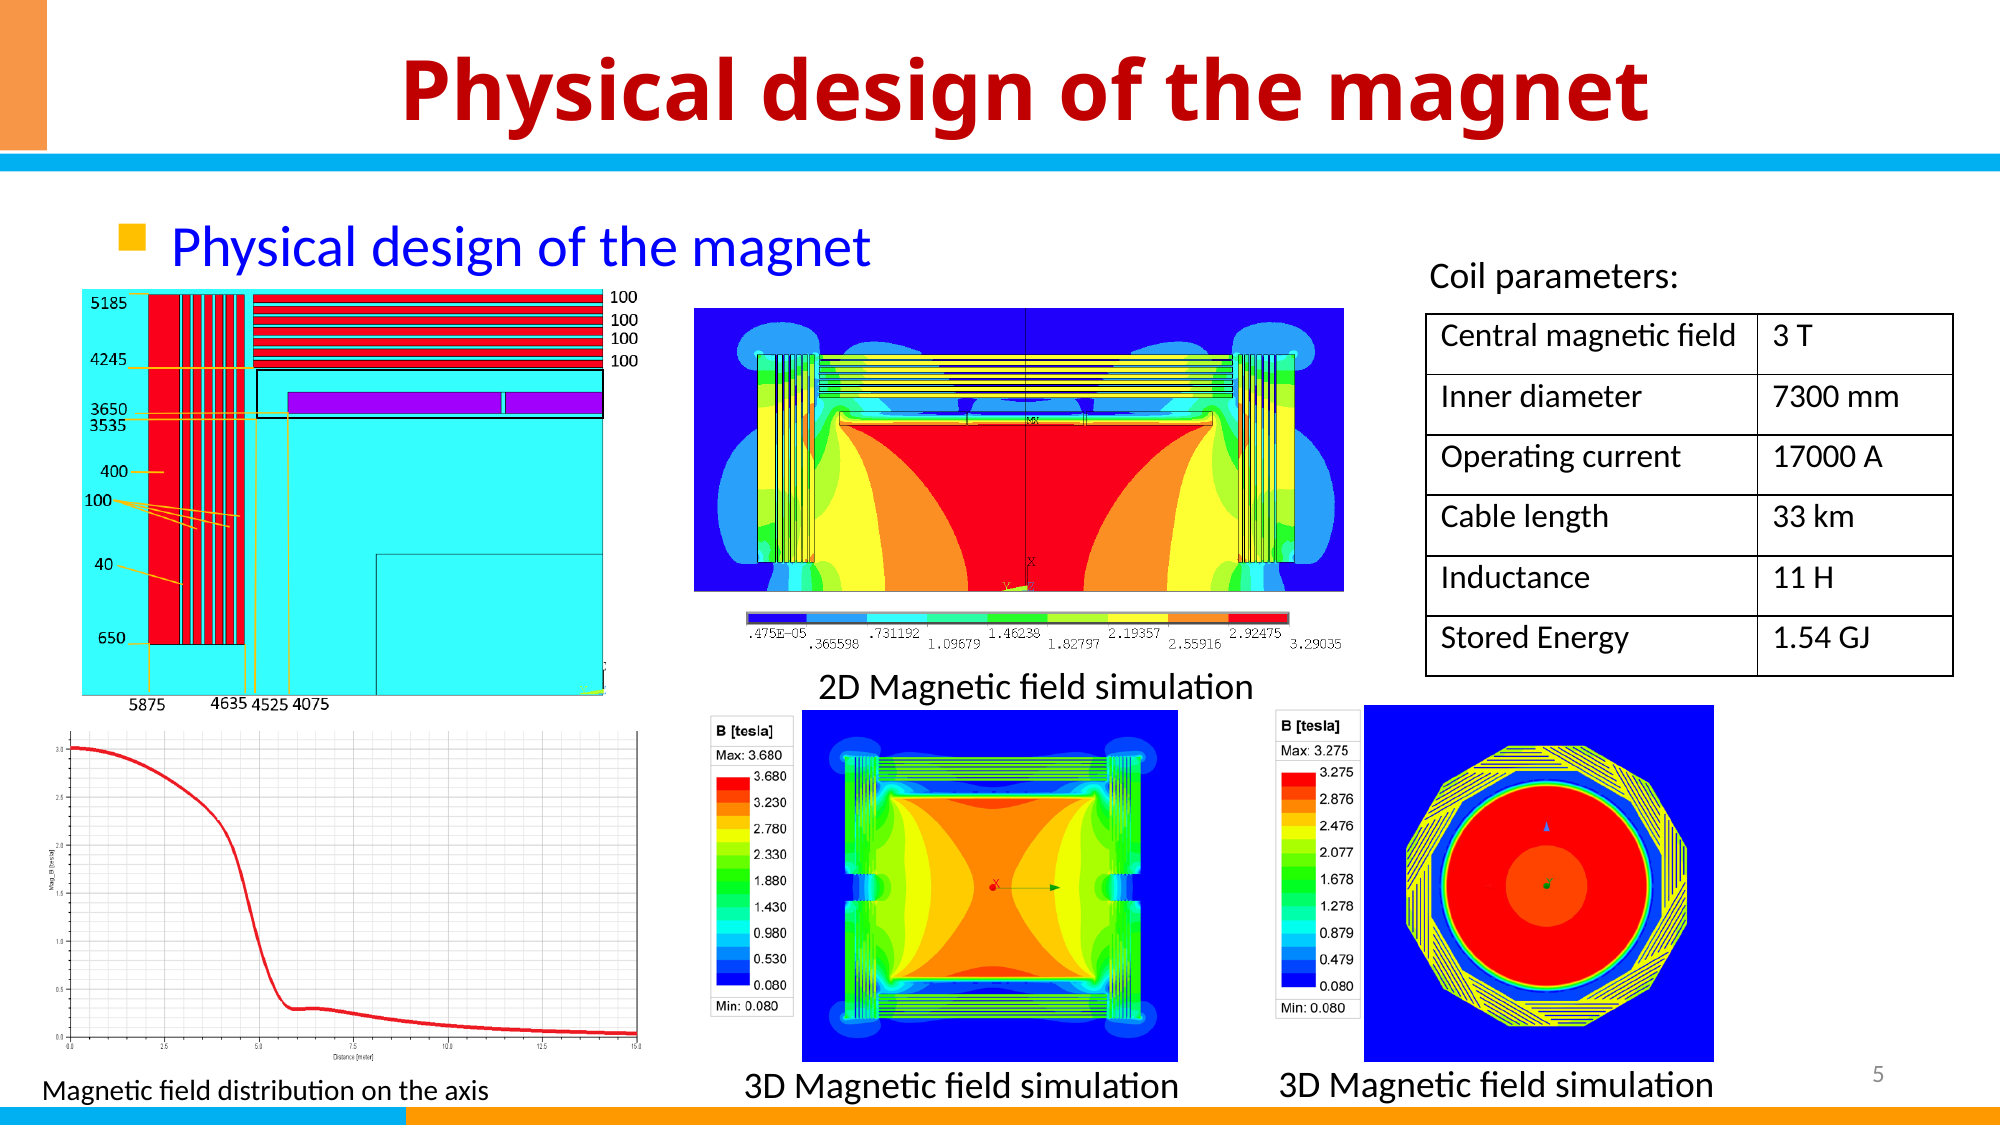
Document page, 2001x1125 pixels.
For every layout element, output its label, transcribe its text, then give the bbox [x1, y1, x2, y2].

text_box 2D Magnetic field simulation [803, 661, 1270, 715]
table_header Central magnetic field [1427, 315, 1757, 374]
table_cell 17000 A [1758, 436, 1952, 494]
table_cell Cable length [1427, 496, 1757, 555]
table_header 3 T [1758, 315, 1952, 374]
table_cell Inner diameter [1427, 375, 1757, 434]
table_cell 1.54 GJ [1758, 617, 1952, 675]
table_cell Stored Energy [1427, 617, 1757, 675]
picture [44, 730, 644, 1062]
text_box Physical design of the magnet [66, 16, 1985, 138]
picture [708, 709, 797, 1019]
text_box 3D Magnetic field simulation [728, 1053, 1196, 1114]
table_cell 11 H [1758, 557, 1952, 615]
text_box 5 [1718, 1042, 1900, 1103]
table_cell Inductance [1427, 557, 1757, 615]
list Physical design of the magnet [99, 193, 1900, 302]
text_box Magnetic field distribution on the axis [27, 1055, 558, 1115]
picture [82, 288, 643, 716]
picture [693, 307, 1344, 653]
table_cell Operating current [1427, 436, 1757, 494]
table_cell 33 km [1758, 496, 1952, 555]
table_cell 7300 mm [1758, 375, 1952, 434]
text_box 3D Magnetic field simulation [1263, 1052, 1730, 1113]
picture [1272, 705, 1714, 1063]
picture [801, 709, 1178, 1062]
text_box Coil parameters: [1414, 243, 1695, 304]
